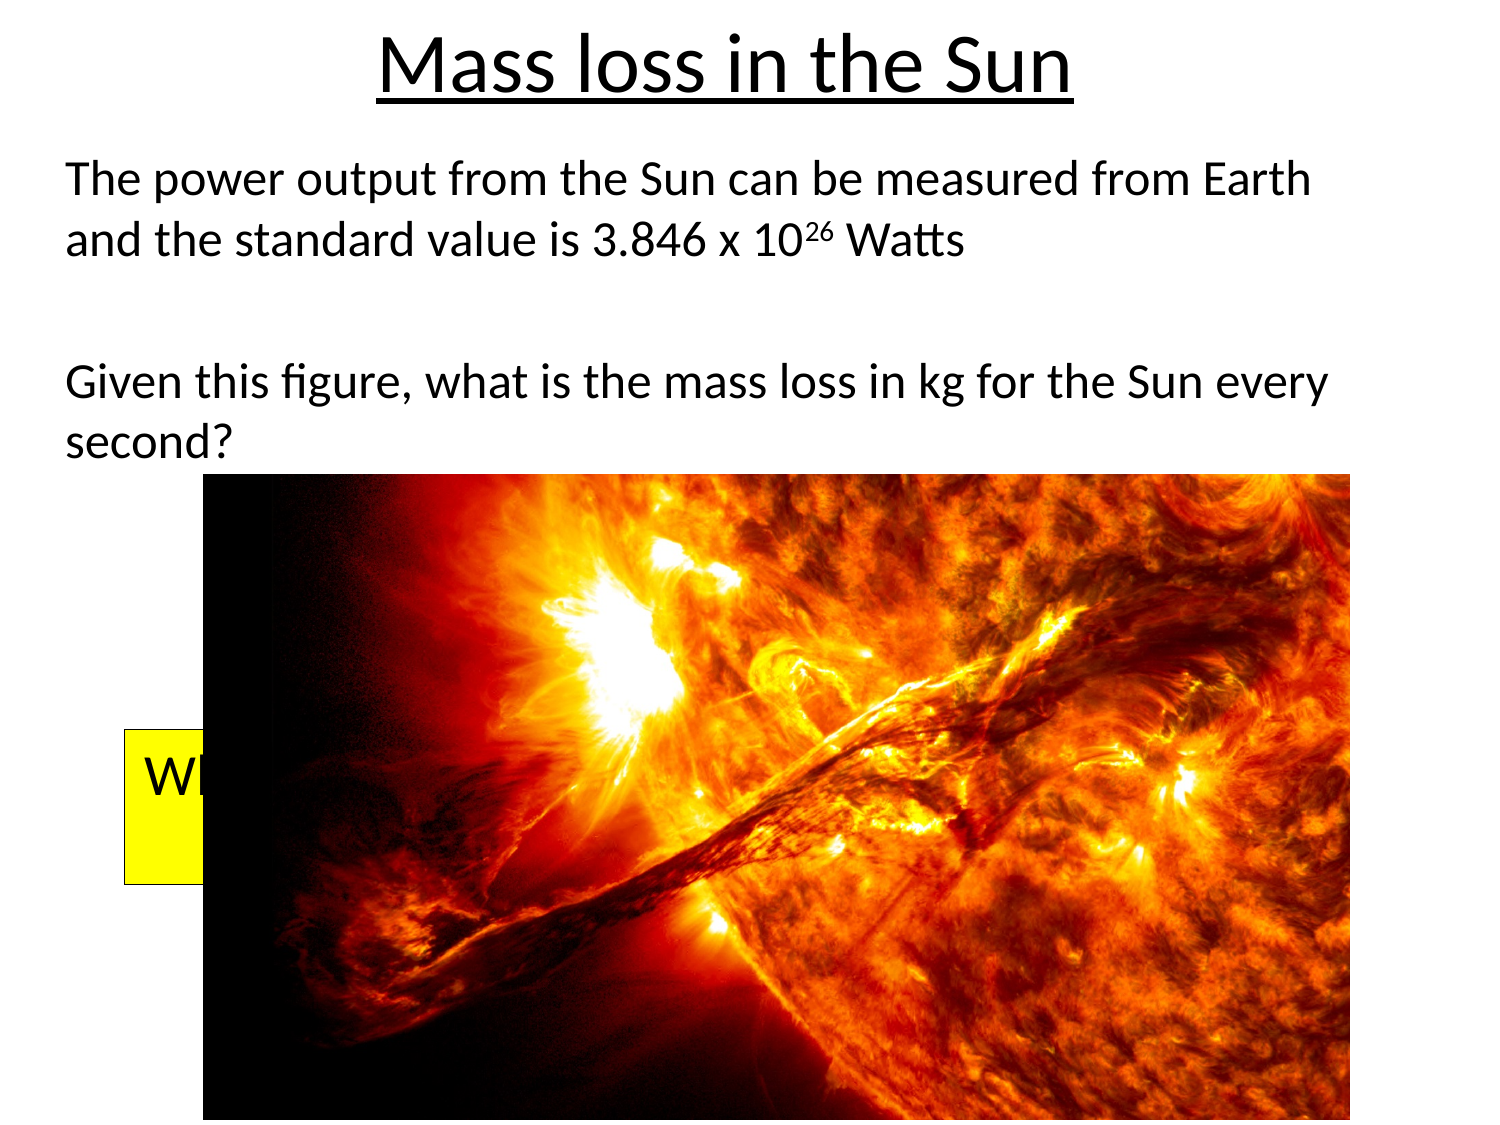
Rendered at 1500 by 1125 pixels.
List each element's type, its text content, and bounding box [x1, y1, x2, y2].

text_box What assumptions / errors do you think might be included in this calculation? [124, 729, 198, 885]
list The power output from the Sun can be measured from Earth and the standard value is 3.846 x 1026 Watts Given this figure, what is the mass loss in kg for the Sun every second? [50, 137, 1400, 613]
picture [203, 474, 1350, 1120]
title Mass loss in the Sun [50, 0, 1400, 118]
